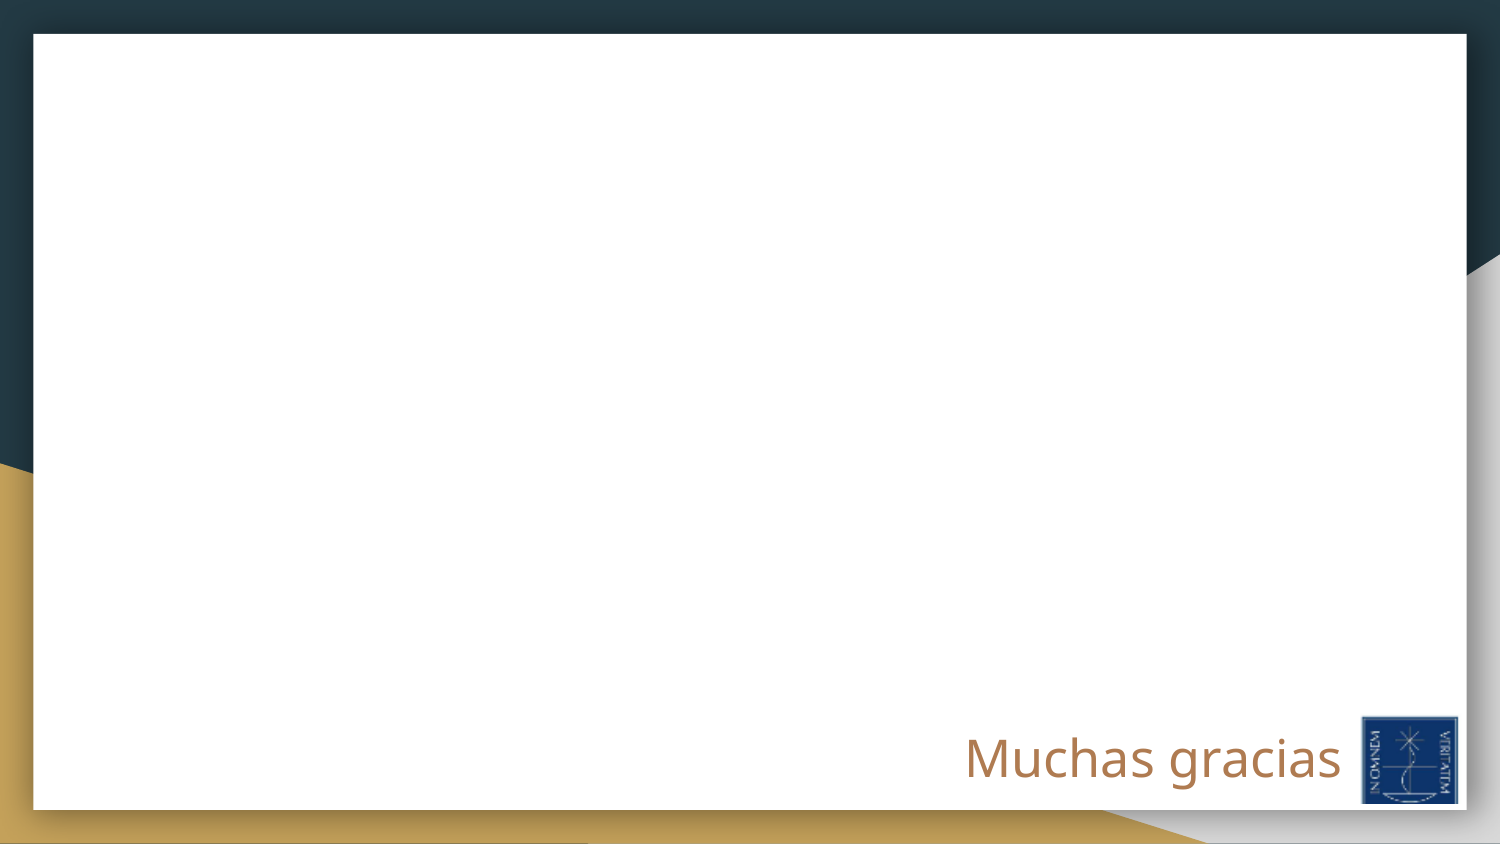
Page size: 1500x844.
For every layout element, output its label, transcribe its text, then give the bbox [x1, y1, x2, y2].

title Muchas gracias [697, 710, 1359, 816]
picture [1357, 698, 1464, 804]
